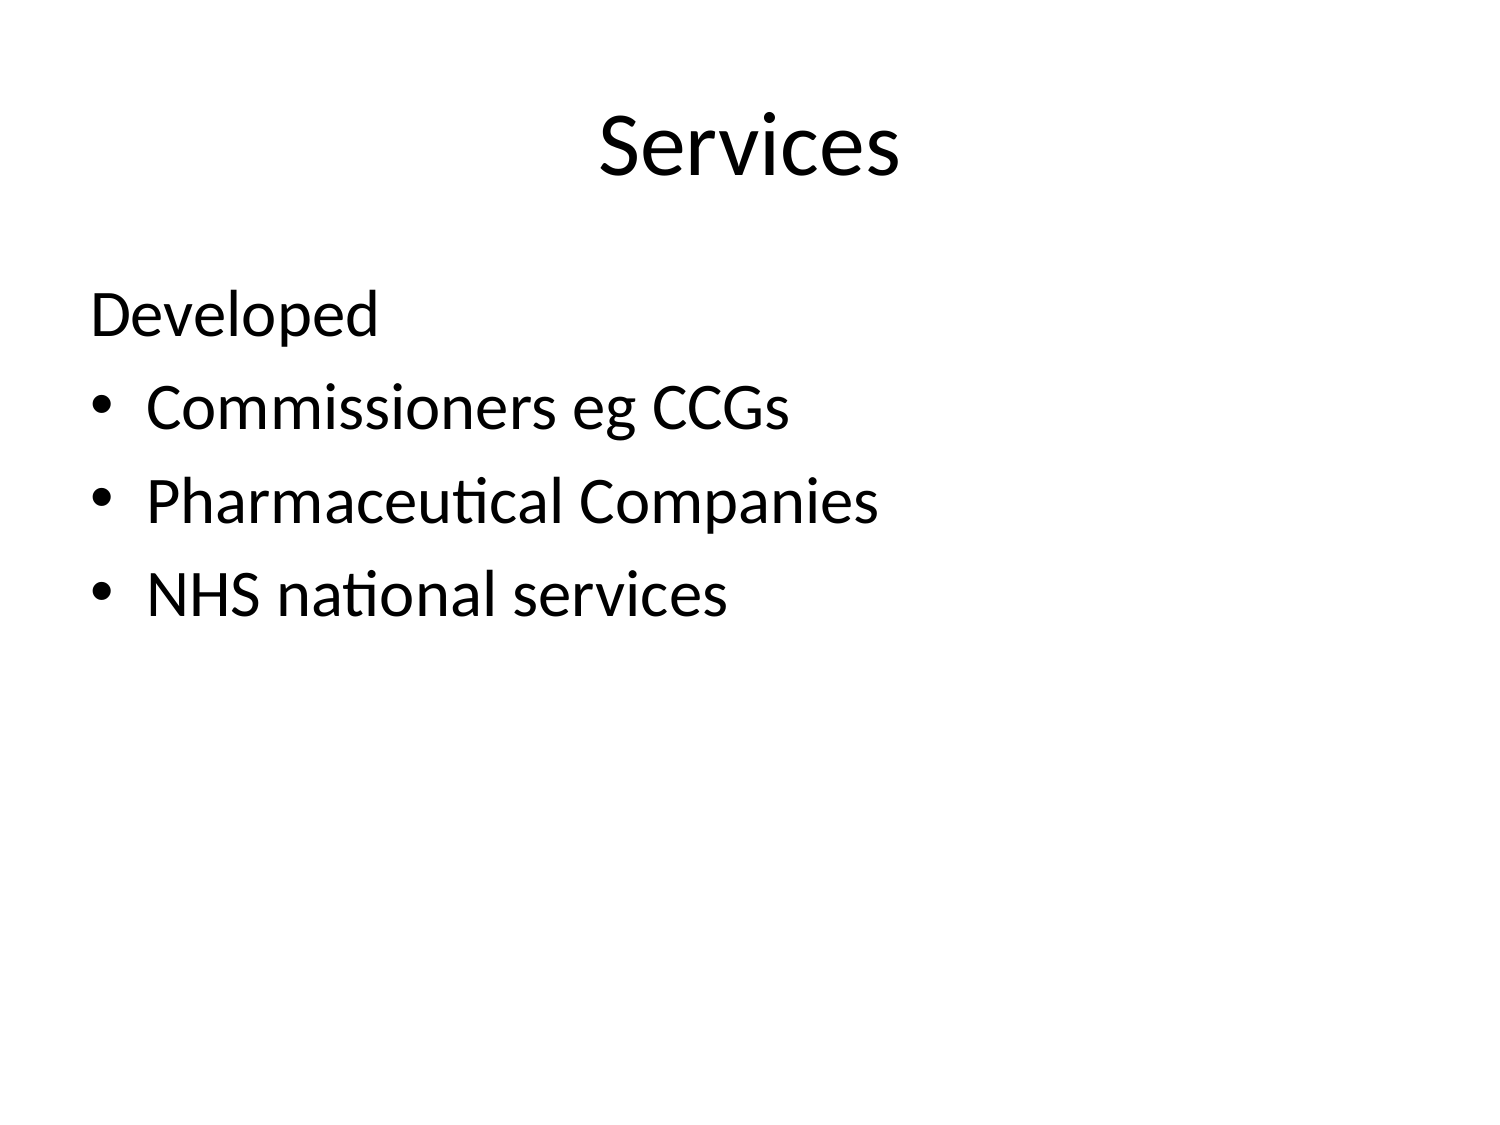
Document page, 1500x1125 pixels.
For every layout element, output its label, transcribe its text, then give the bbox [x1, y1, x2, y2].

title Services [75, 45, 1425, 233]
list Developed Commissioners eg CCGs Pharmaceutical Companies NHS national services [75, 262, 1425, 1005]
